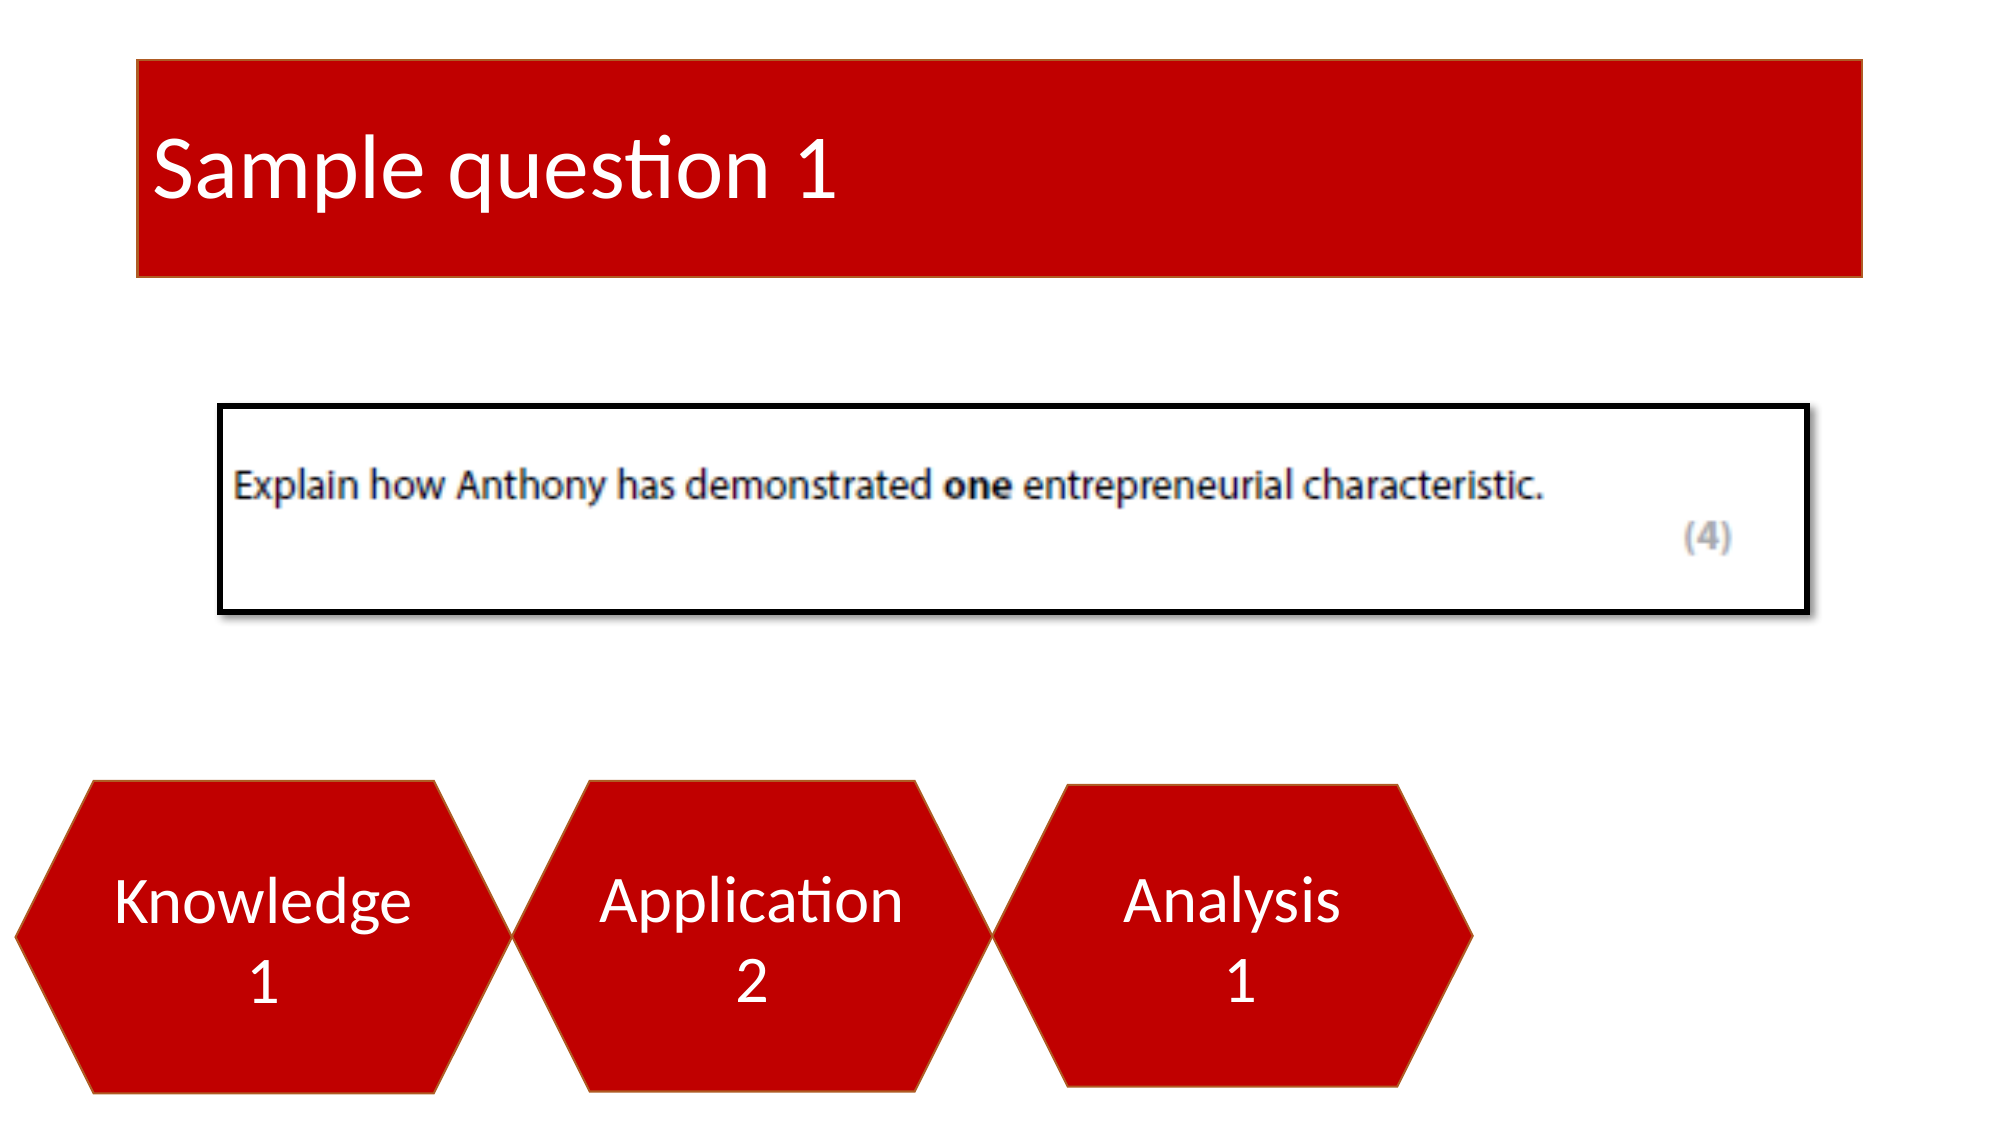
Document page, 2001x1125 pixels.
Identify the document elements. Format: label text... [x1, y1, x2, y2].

text_box Analysis 1 [991, 783, 1474, 1088]
text_box Application 2 [510, 779, 992, 1093]
text_box Knowledge 1 [14, 779, 512, 1095]
title Sample question 1 [136, 59, 1863, 278]
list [223, 409, 1805, 609]
